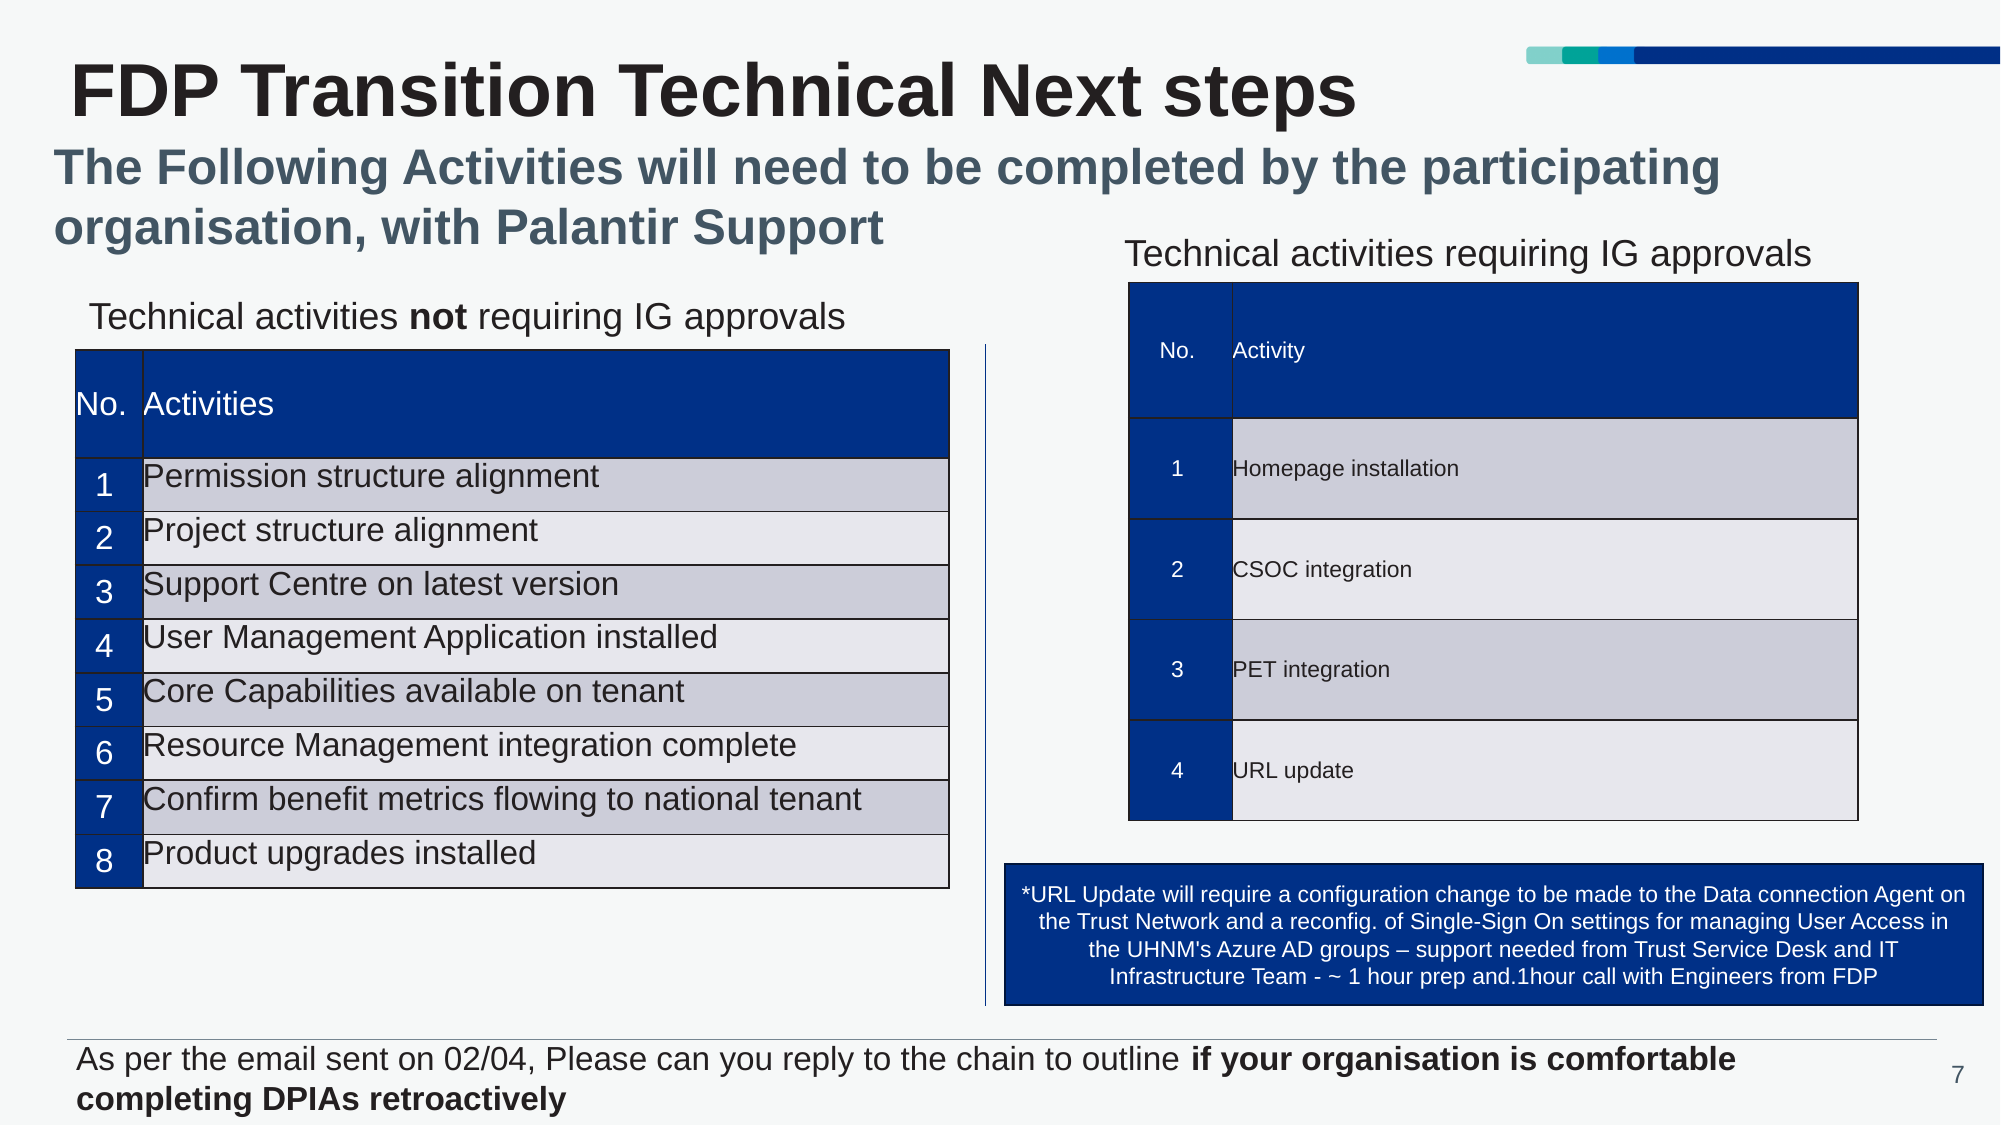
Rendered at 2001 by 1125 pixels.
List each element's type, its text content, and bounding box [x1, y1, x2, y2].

title FDP Transition Technical Next steps [70, 21, 1942, 163]
table_cell Resource Management integration complete [144, 727, 948, 779]
table_cell 3 [1130, 620, 1232, 719]
table_header Activity [1233, 283, 1857, 417]
text_box Technical activities requiring IG approvals [1109, 221, 1984, 282]
table_cell 4 [1130, 721, 1232, 820]
table_cell 8 [76, 835, 142, 887]
table_header No. [1130, 283, 1232, 417]
text_box As per the email sent on 02/04, Please can you reply to the chain to outline if your organisation is comfortable completing DPIAs retroactively [61, 1029, 1909, 1125]
table_cell 2 [76, 512, 142, 564]
table_cell URL update [1233, 721, 1857, 820]
table_cell CSOC integration [1233, 520, 1857, 619]
table_cell Permission structure alignment [144, 459, 948, 511]
table_cell User Management Application installed [144, 620, 948, 672]
table_cell 5 [76, 674, 142, 726]
table_cell 4 [76, 620, 142, 672]
table_cell Project structure alignment [144, 512, 948, 564]
table_cell 2 [1130, 520, 1232, 619]
table_header Activities [144, 351, 948, 457]
table_cell Product upgrades installed [144, 835, 948, 887]
text_box Technical activities not requiring IG approvals [73, 284, 948, 345]
table_cell 6 [76, 727, 142, 779]
table_cell 3 [76, 566, 142, 618]
table_cell PET integration [1233, 620, 1857, 719]
picture [1942, 41, 2001, 71]
table_cell 1 [76, 459, 142, 511]
text_box The Following Activities will need to be completed by the participating organisation, with Palantir Support [39, 126, 1858, 262]
table_cell Core Capabilities available on tenant [144, 674, 948, 726]
table_cell 1 [1130, 419, 1232, 518]
text_box *URL Update will require a configuration change to be made to the Data connection Agent on the Trust Network and a reconfig. of Single-Sign On settings for managing User Access in the UHNM's Azure AD groups – support needed from Trust Service Desk and IT Infrastructure Team - ~ 1 hour prep and.1hour call with Engineers from FDP [1004, 863, 1984, 1006]
table_cell Support Centre on latest version [144, 566, 948, 618]
table_header No. [76, 351, 142, 457]
table_cell 7 [76, 781, 142, 834]
table_cell Homepage installation [1233, 419, 1857, 518]
table_cell Confirm benefit metrics flowing to national tenant [144, 781, 948, 834]
